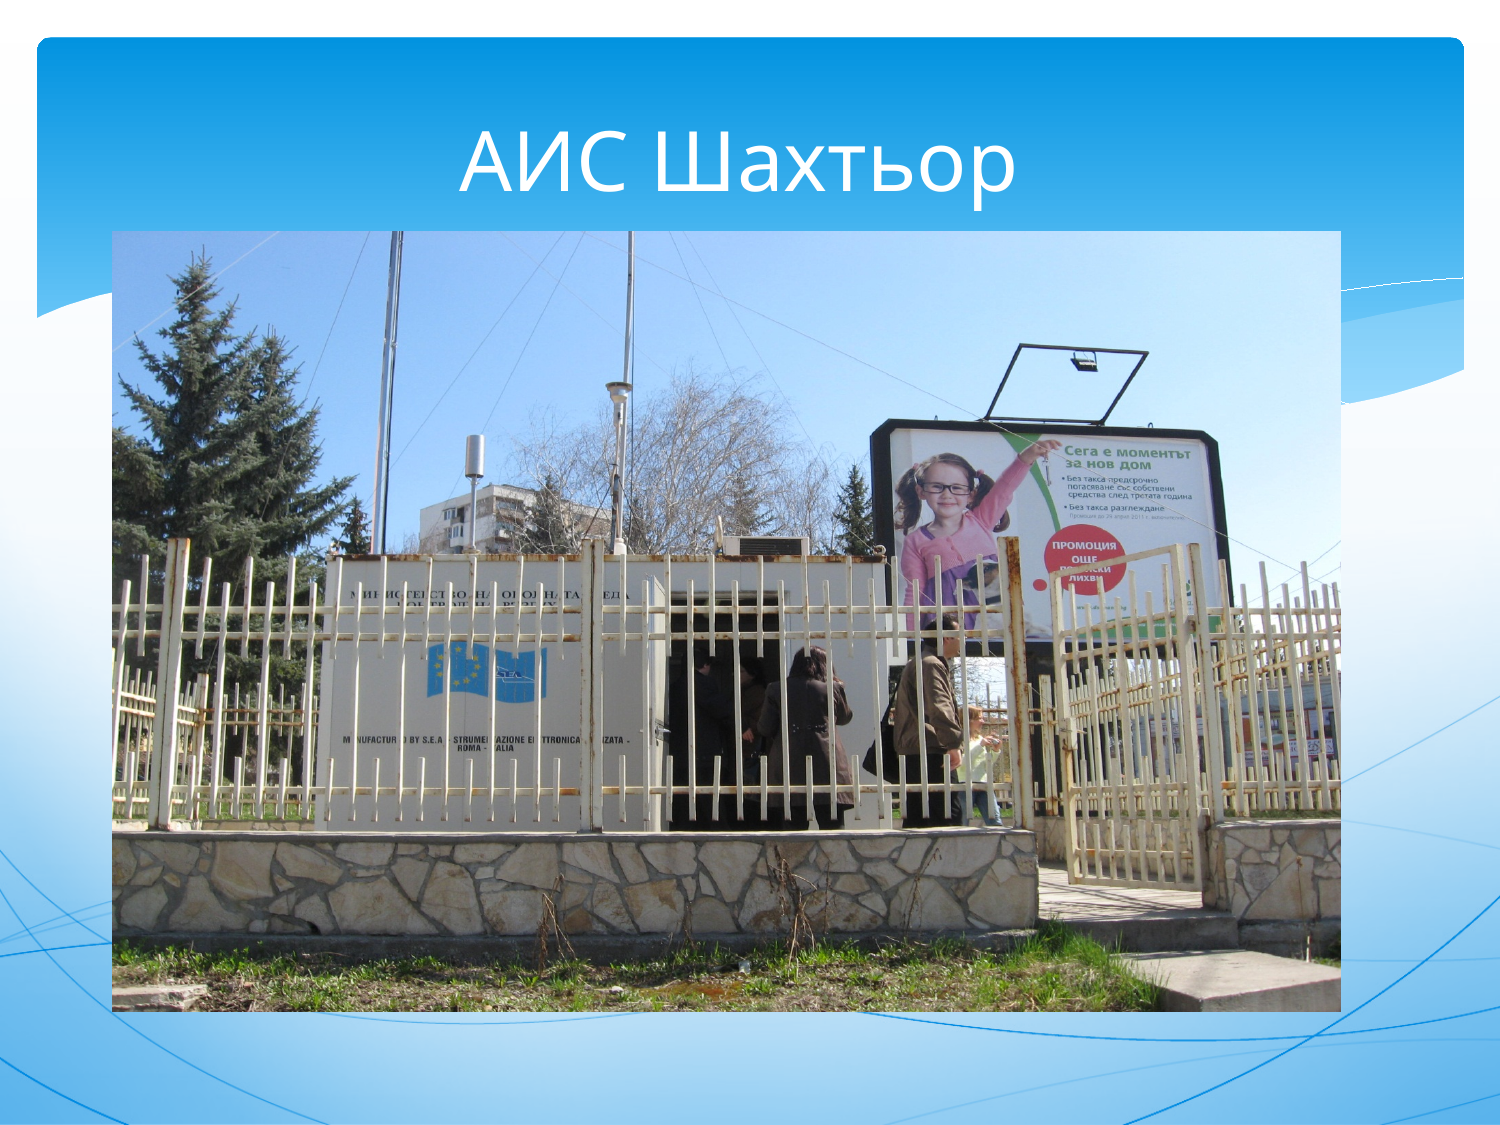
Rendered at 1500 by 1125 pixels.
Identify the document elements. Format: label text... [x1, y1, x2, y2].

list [111, 231, 1341, 1012]
title АИС Шахтьор [75, 55, 1425, 261]
